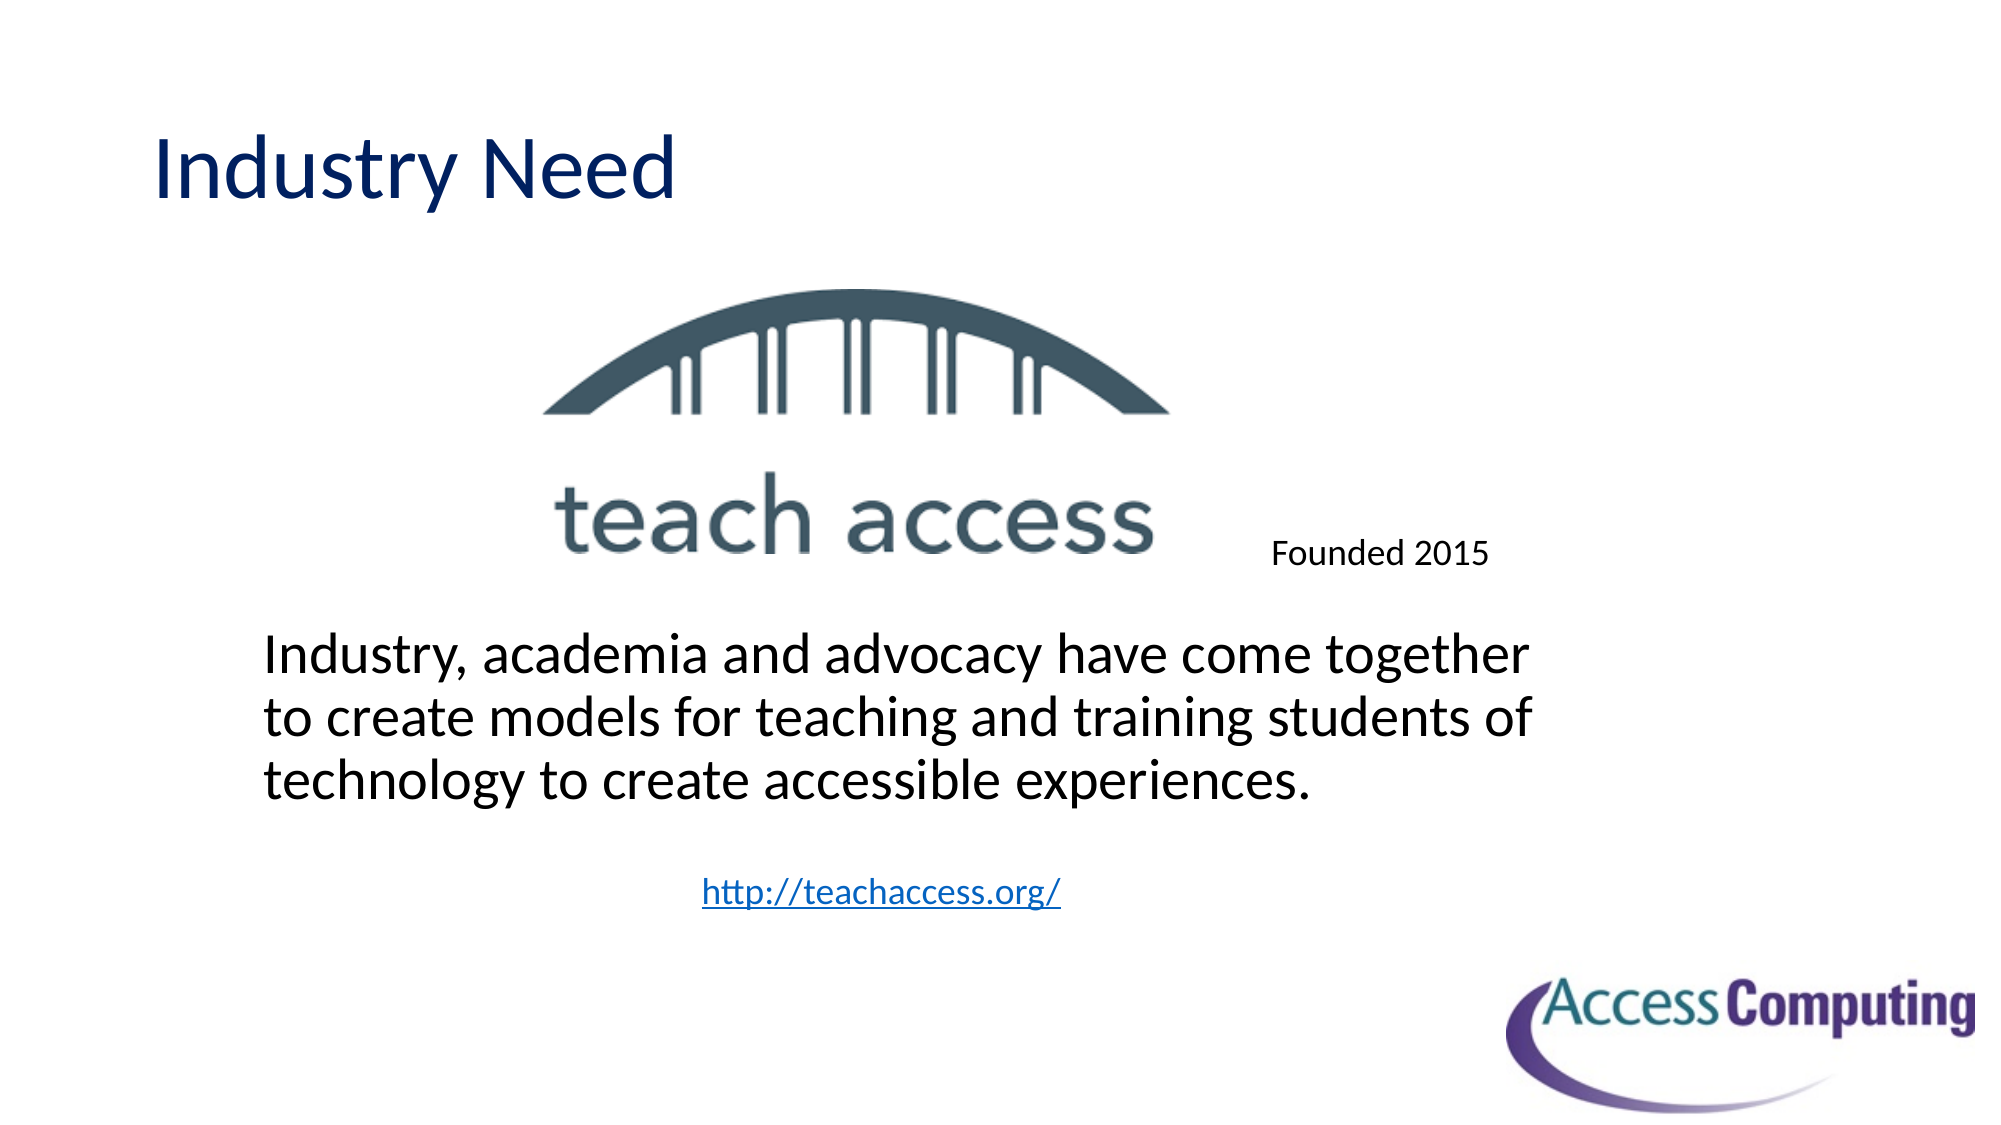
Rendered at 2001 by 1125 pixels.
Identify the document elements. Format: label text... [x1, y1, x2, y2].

title Industry Need [137, 59, 1863, 278]
picture [539, 289, 1173, 554]
text_box http://teachaccess.org/ [686, 859, 1076, 920]
text_box Founded 2015 [1256, 520, 1505, 581]
text_box Industry, academia and advocacy have come together to create models for teaching and training students of technology to create accessible experiences. [248, 616, 1599, 1125]
picture [1599, 960, 1975, 1117]
